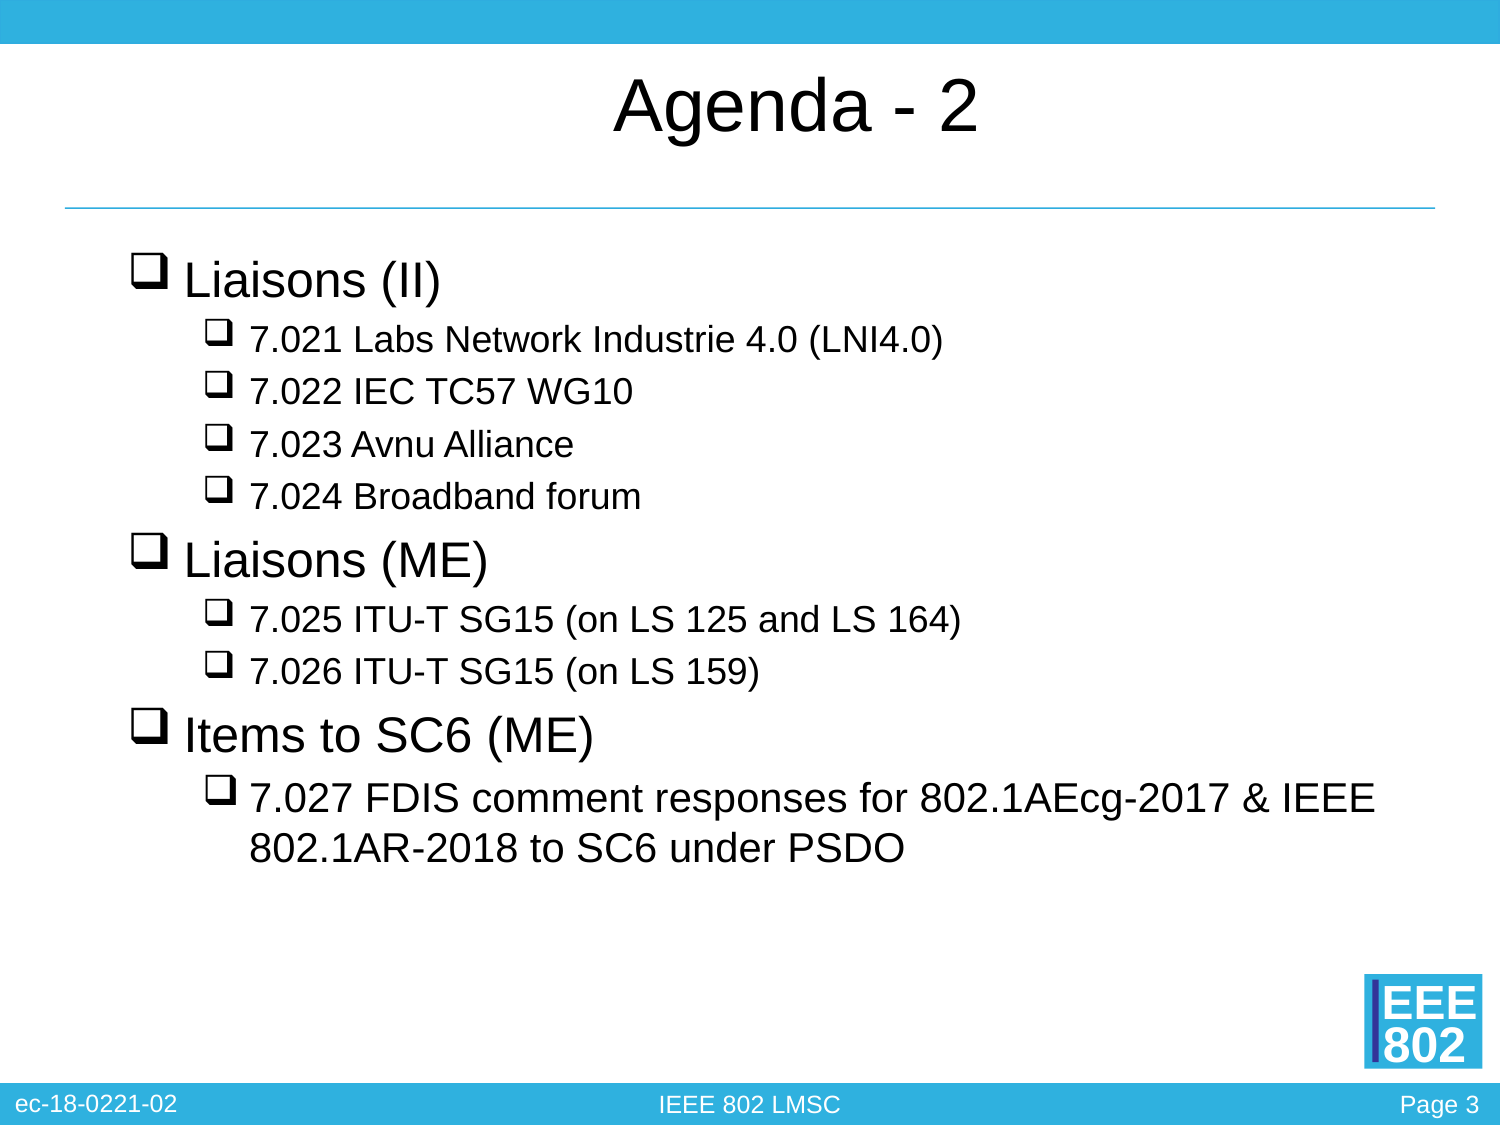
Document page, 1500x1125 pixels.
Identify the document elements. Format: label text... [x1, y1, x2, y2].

list Liaisons (II) 7.021 Labs Network Industrie 4.0 (LNI4.0) 7.022 IEC TC57 WG10 7.023 Avnu Alliance 7.024 Broadband forum Liaisons (ME) 7.025 ITU-T SG15 (on LS 125 and LS 164) 7.026 ITU-T SG15 (on LS 159) Items to SC6 (ME) 7.027 FDIS comment responses for 802.1AEcg-2017 & IEEE 802.1AR-2018 to SC6 under PSDO [112, 239, 1447, 1125]
title Agenda - 2 [159, 7, 1435, 195]
